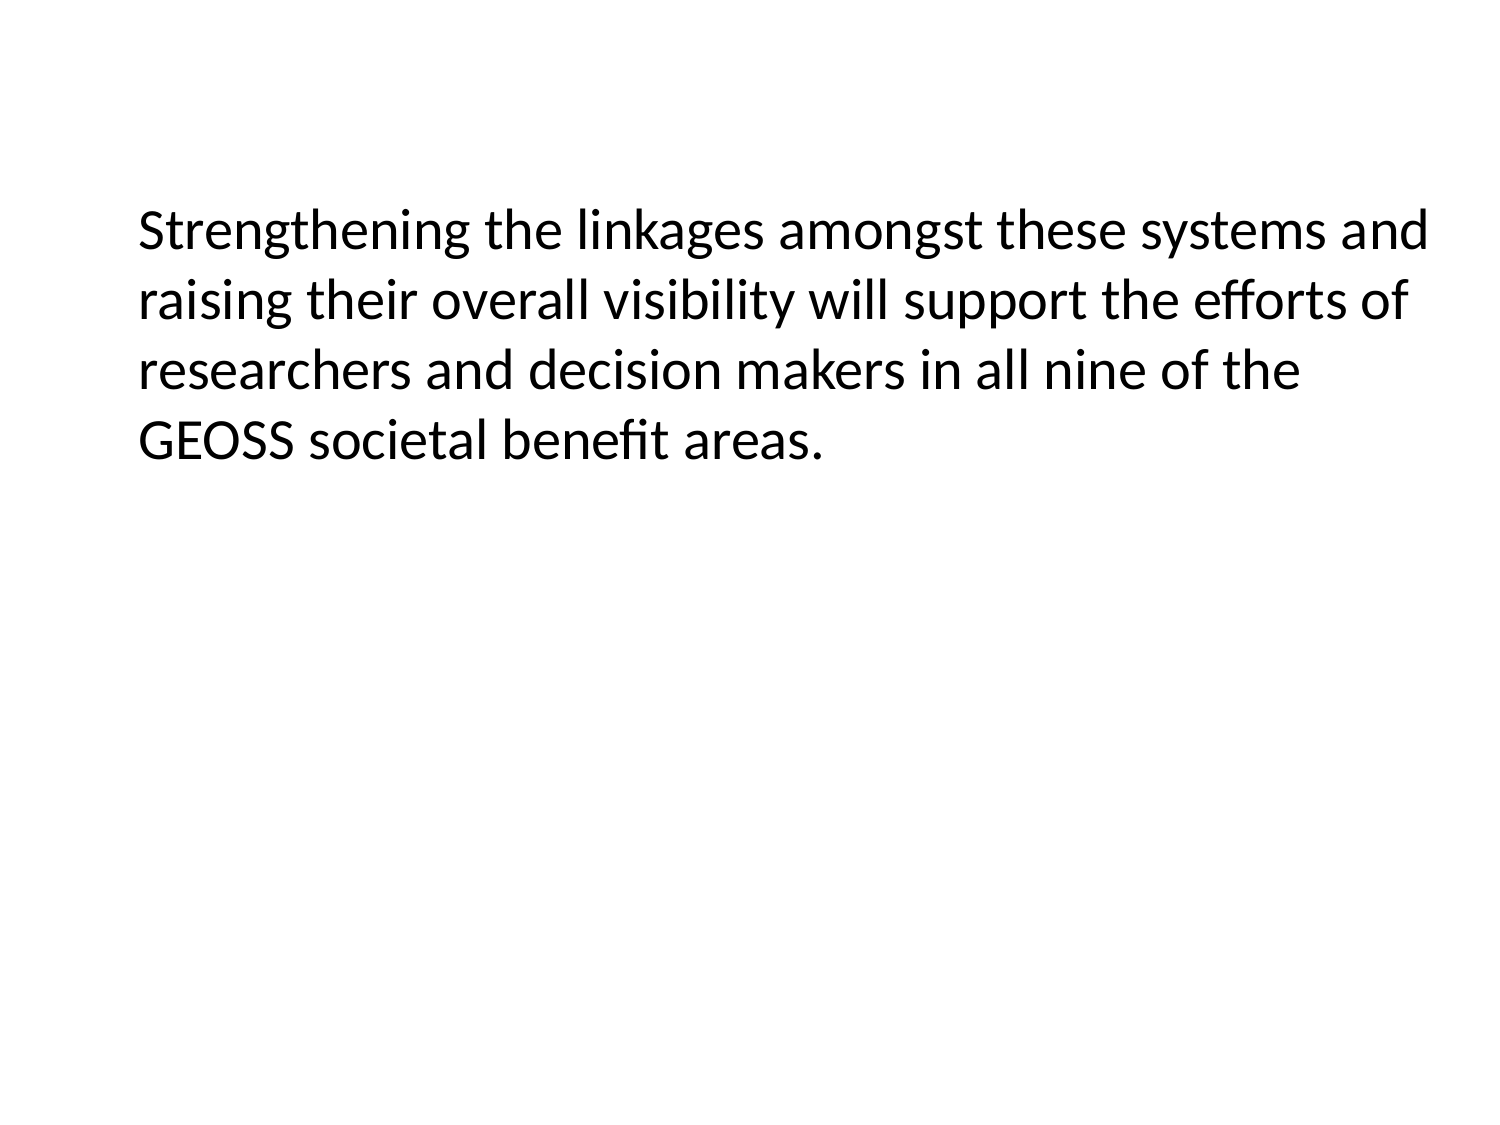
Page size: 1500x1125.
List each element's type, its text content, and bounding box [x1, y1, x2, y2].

text_box Strengthening the linkages amongst these systems and raising their overall visibility will support the efforts of researchers and decision makers in all nine of the GEOSS societal benefit areas. [123, 113, 1447, 619]
